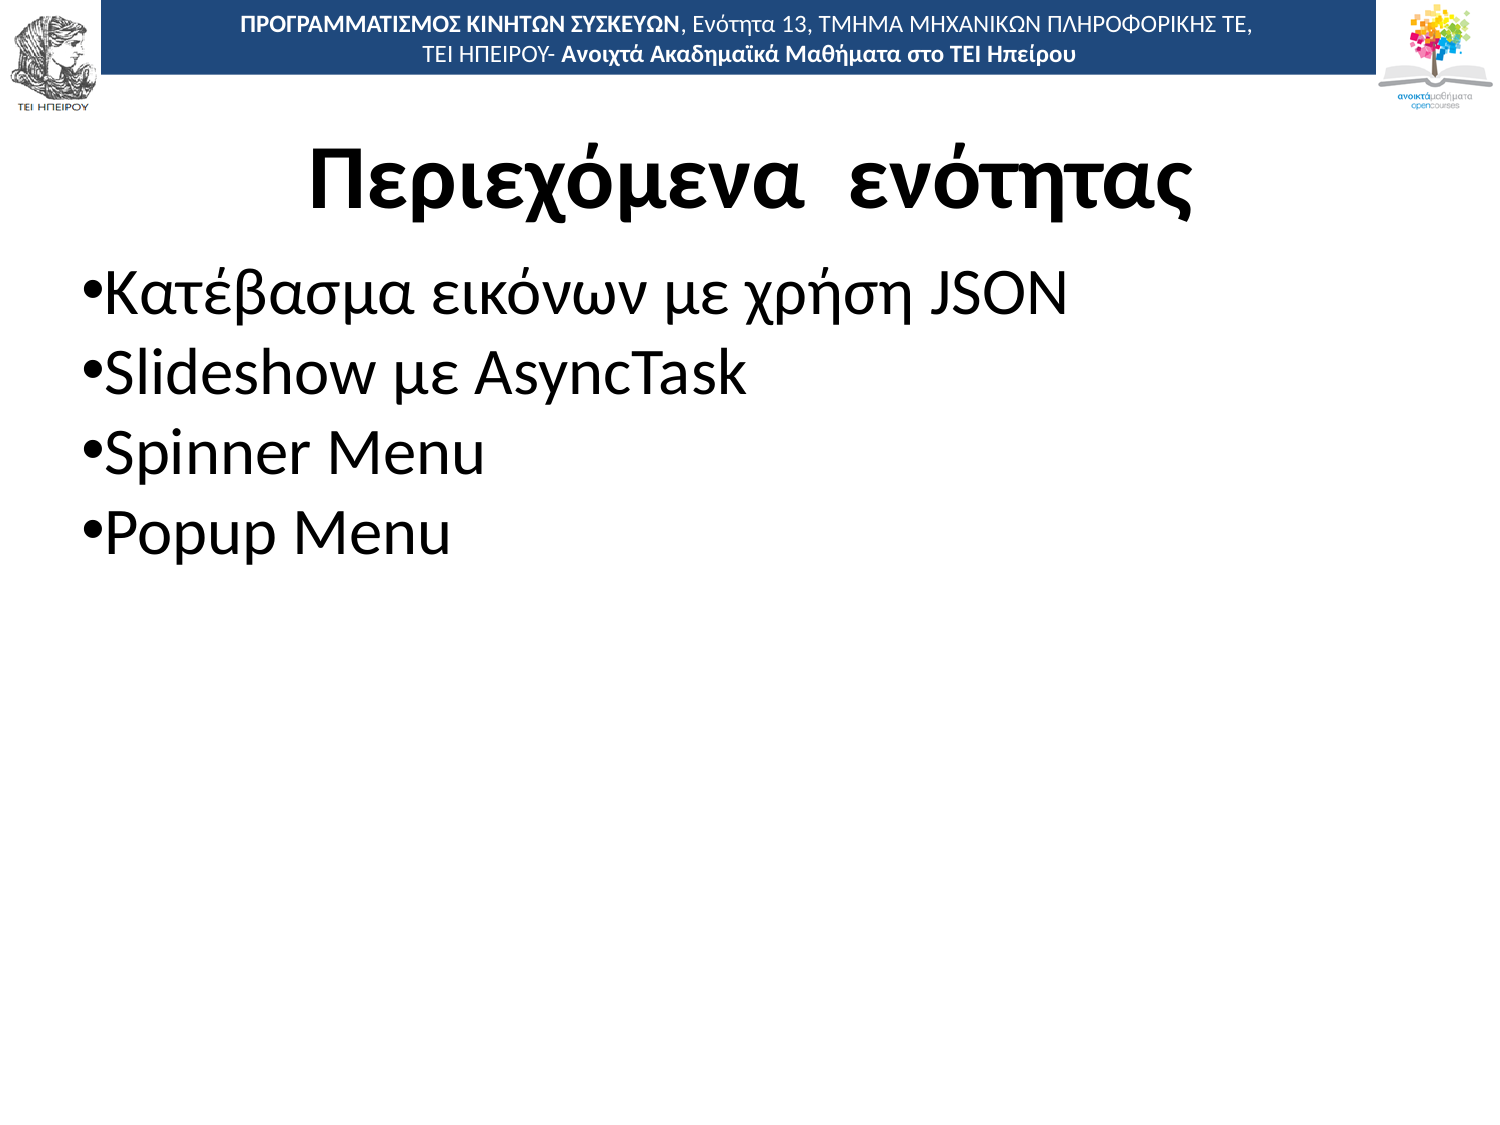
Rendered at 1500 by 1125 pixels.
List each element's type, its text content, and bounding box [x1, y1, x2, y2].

picture [0, 0, 101, 114]
text_box ΠΡΟΓΡΑΜΜΑΤΙΣΜΟΣ ΚΙΝΗΤΩΝ ΣΥΣΚΕΥΩΝ, Ενότητα 13, ΤΜΗΜΑ ΜΗΧΑΝΙΚΩΝ ΠΛΗΡΟΦΟΡΙΚΗΣ ΤΕ, ΤΕΙ ΗΠΕΙΡΟΥ- Ανοιχτά Ακαδημαϊκά Μαθήματα στο ΤΕΙ Ηπείρου [101, 0, 1373, 75]
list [1375, 0, 1500, 114]
text_box Κατέβασμα εικόνων με χρήση JSON Slideshow με AsyncTask Spinner Menu Popup Menu [66, 240, 1452, 860]
text_box [41, 215, 1427, 835]
title Περιεχόμενα ενότητας [76, 78, 1427, 215]
